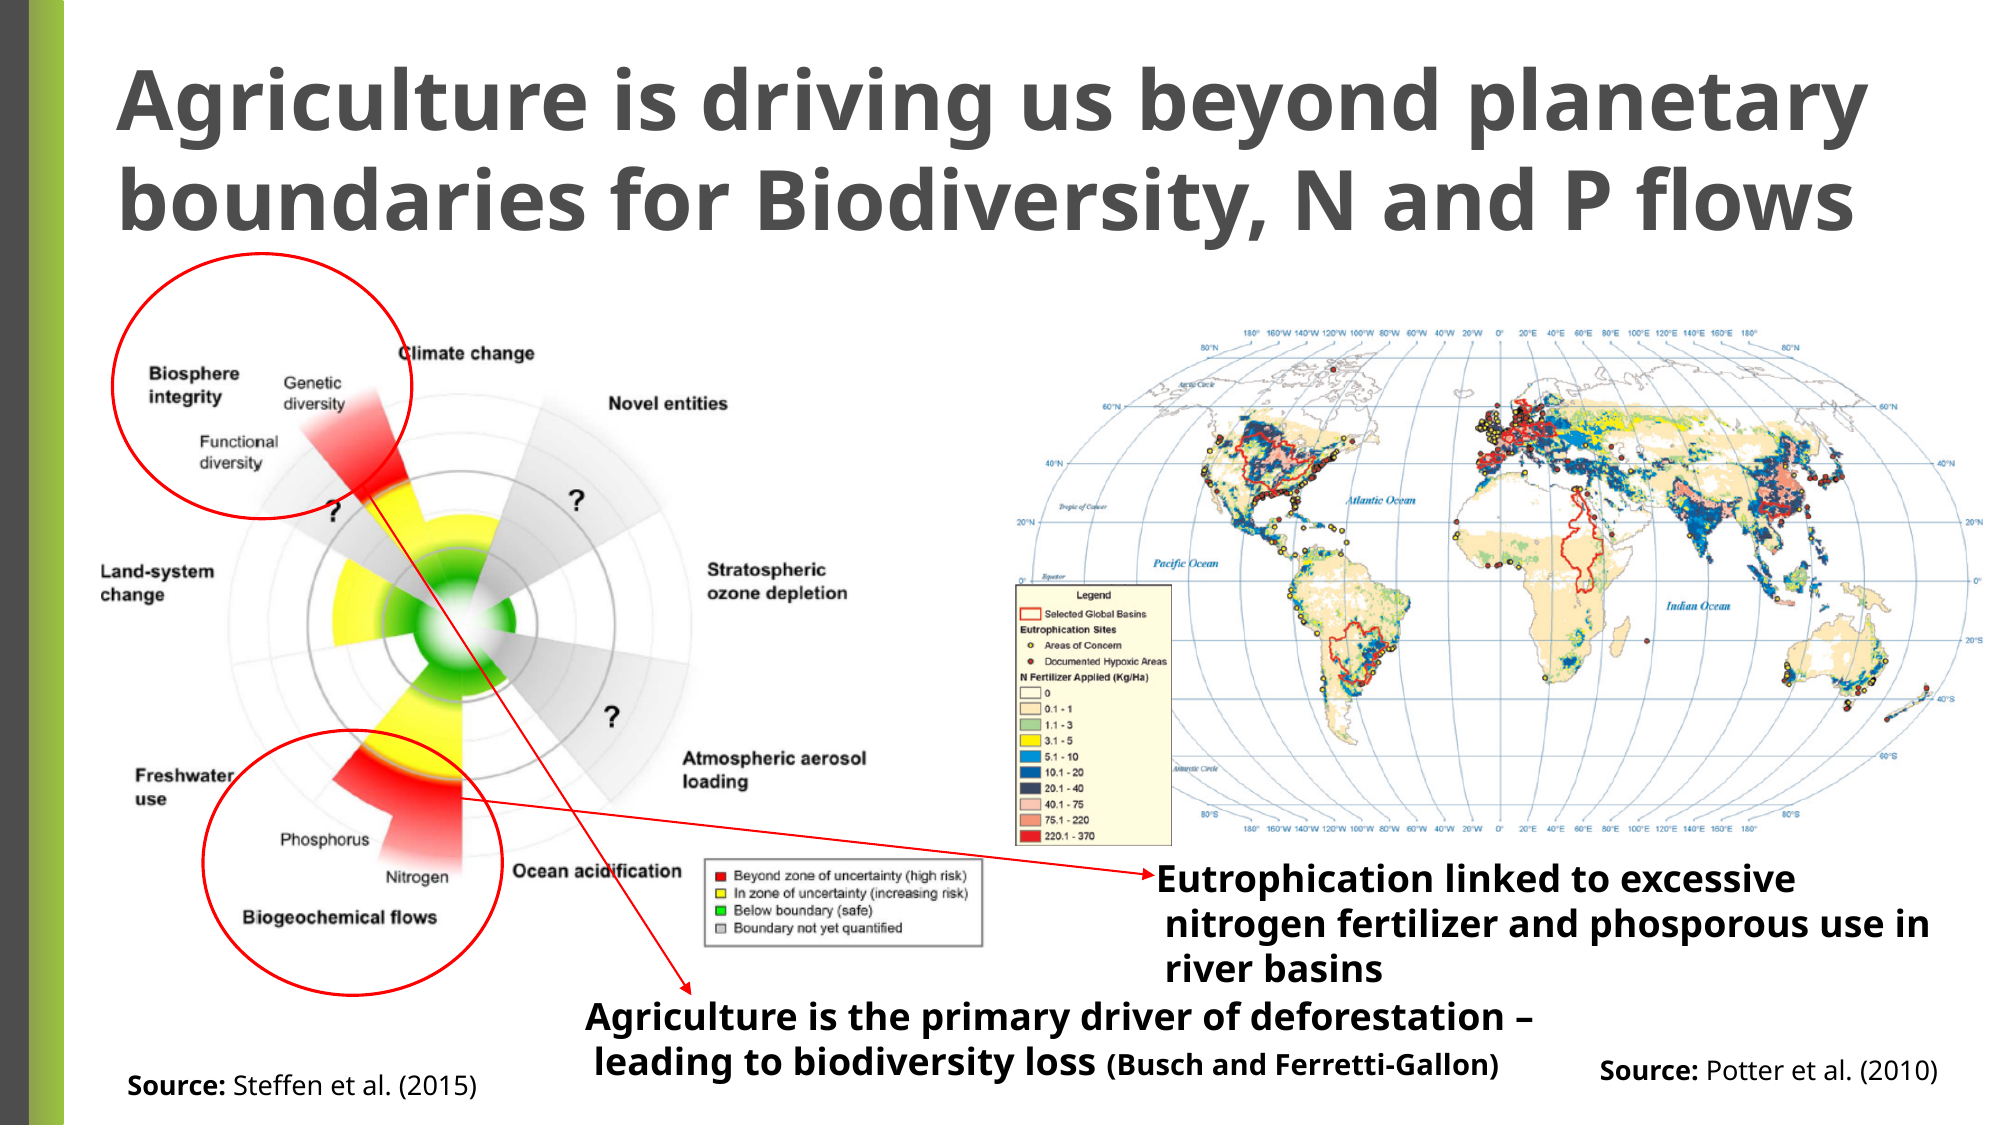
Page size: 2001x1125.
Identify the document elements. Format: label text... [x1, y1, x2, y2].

picture [1013, 318, 1984, 849]
text_box Eutrophication linked to excessive nitrogen fertilizer and phosporous use in river basins [1102, 857, 1960, 998]
text_box Source: Steffen et al. (2015) [112, 1061, 528, 1109]
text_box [460, 797, 1156, 876]
text_box [132, 252, 392, 317]
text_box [361, 484, 692, 996]
title Agriculture is driving us beyond planetary boundaries for Biodiversity, N and P flows [101, 31, 1900, 263]
text_box Agriculture is the primary driver of deforestation – leading to biodiversity loss (Busch and Ferretti-Gallon) [531, 985, 1586, 1091]
picture [101, 318, 987, 950]
text_box [246, 958, 356, 997]
picture [692, 876, 987, 950]
text_box Source: Potter et al. (2010) [1585, 1045, 2000, 1093]
